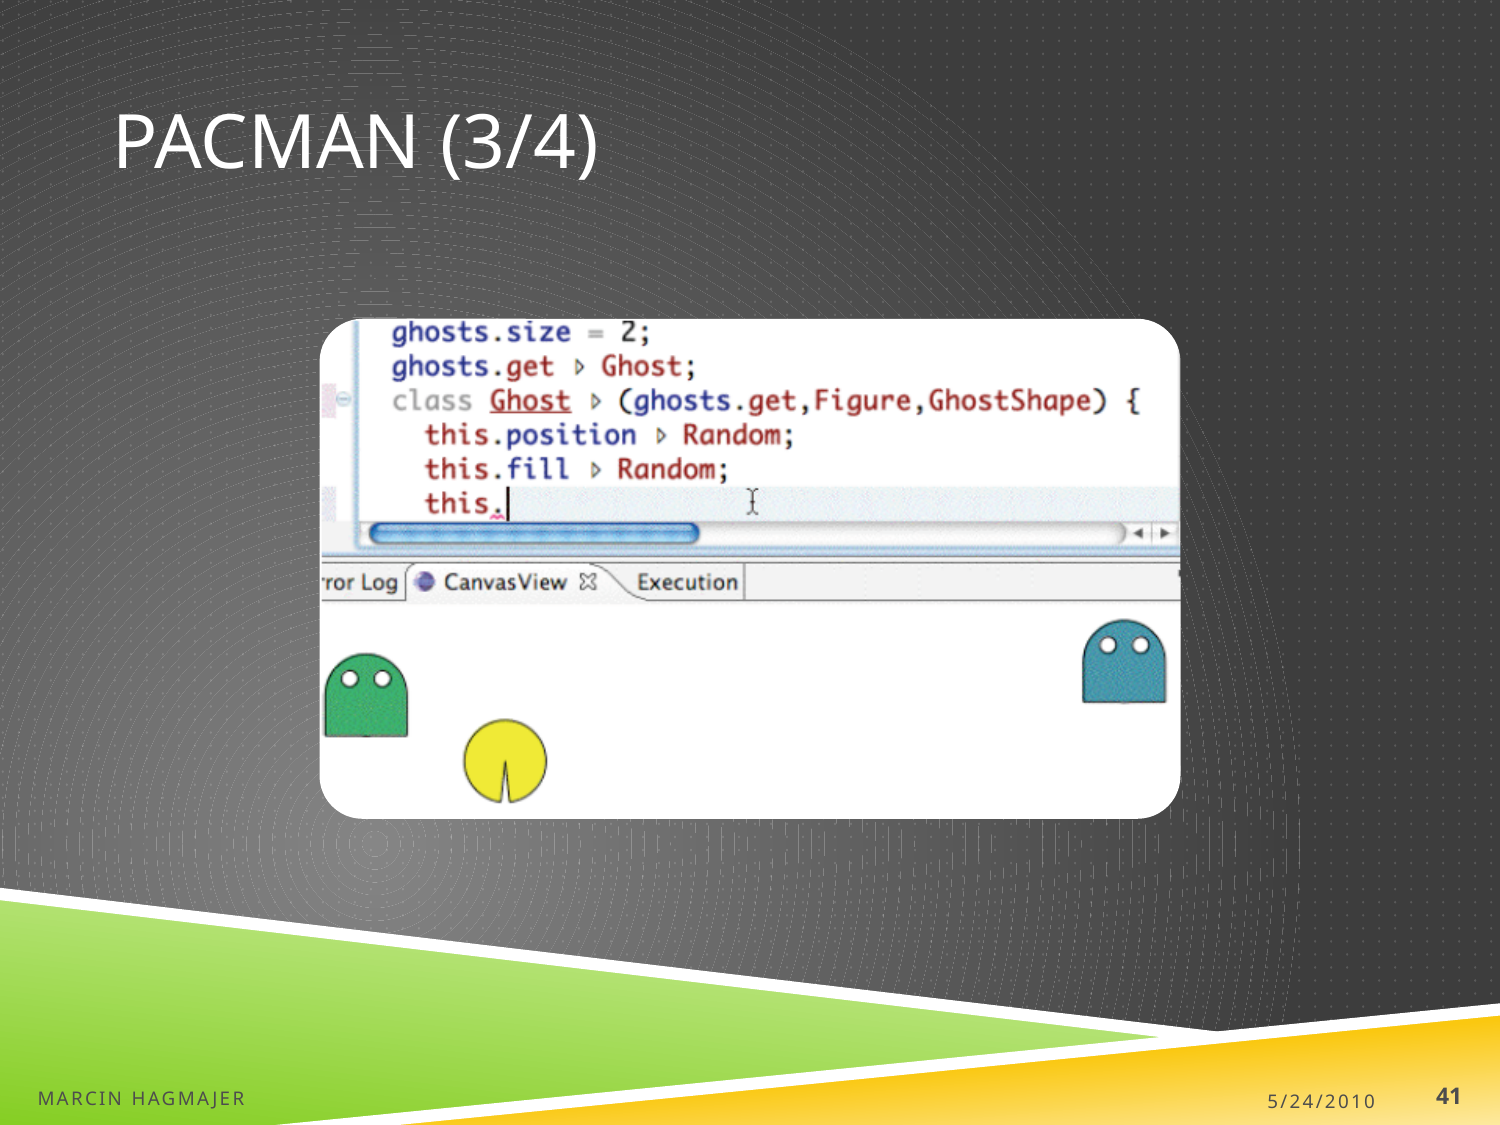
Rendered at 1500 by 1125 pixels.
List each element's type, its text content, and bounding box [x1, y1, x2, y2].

title PACMAN (3/4) [112, 45, 1388, 233]
slide_number 41 [1387, 1052, 1463, 1113]
footer Marcin Hagmajer [37, 1052, 513, 1113]
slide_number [1050, 1052, 1375, 1113]
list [319, 318, 1181, 820]
